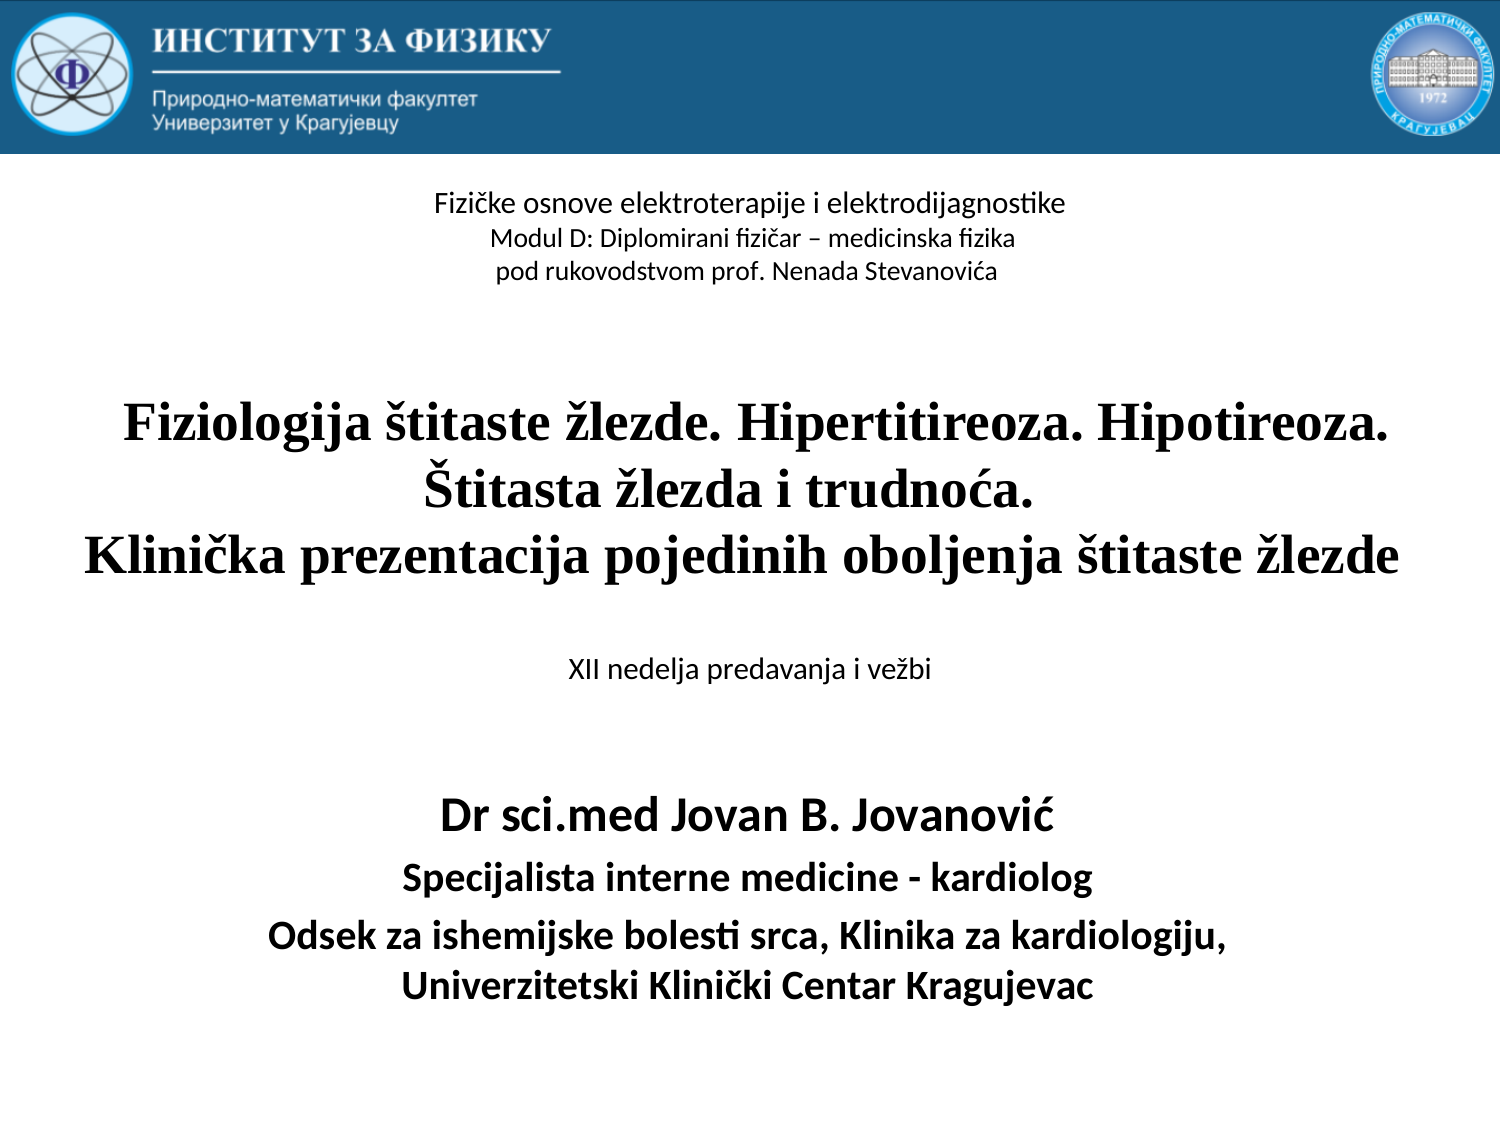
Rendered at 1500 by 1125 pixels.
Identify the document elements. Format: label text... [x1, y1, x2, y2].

picture [0, 0, 1500, 154]
title Fizičke osnove elektroterapije i elektrodijagnostike Modul D: Diplomirani fizičar – medicinska fizika pod rukovodstvom prof. Nenada Stevanovića Fiziologija štitaste žlezde. Hipertitireoza. Hipotireoza. Štitasta žlezda i trudnoća. Klinička prezentacija pojedinih oboljenja štitaste žlezde XII nedelja predavanja i vežbi [0, 172, 1500, 696]
subtitle Dr sci.med Jovan B. Jovanović Specijalista interne medicine - kardiolog Odsek za ishemijske bolesti srca, Klinika za kardiologiju, Univerzitetski Klinički Centar Kragujevac [222, 773, 1273, 1050]
